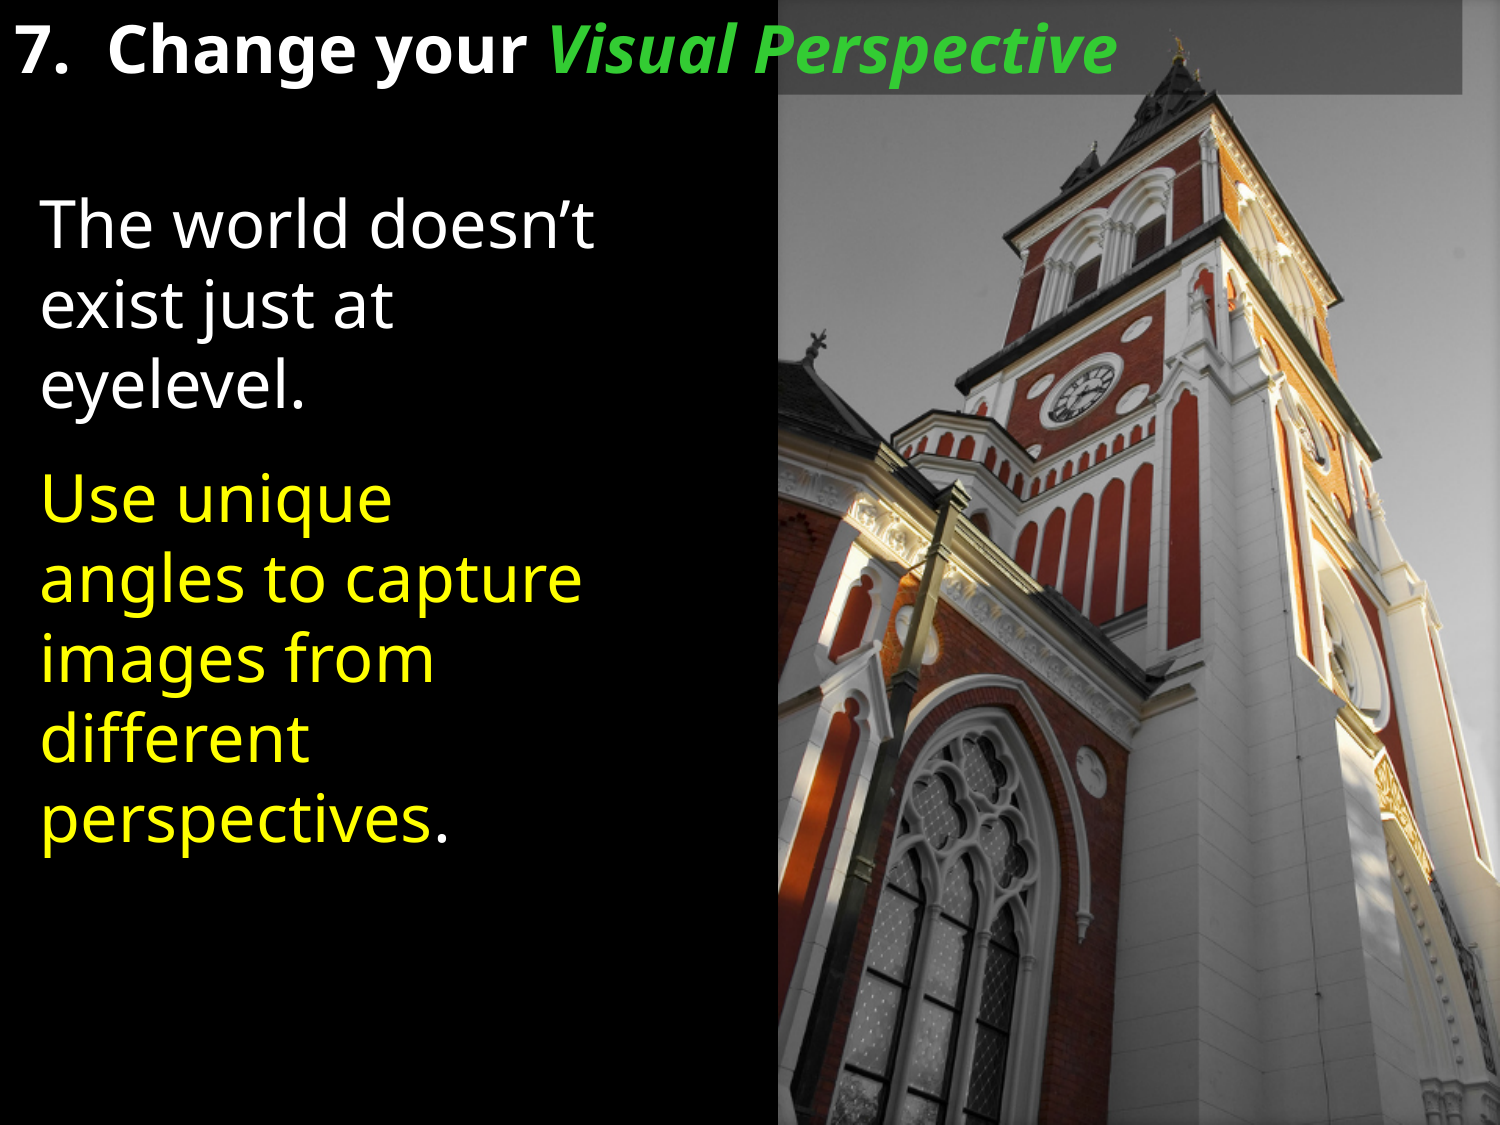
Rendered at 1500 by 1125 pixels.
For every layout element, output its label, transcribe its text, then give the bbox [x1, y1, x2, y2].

picture [778, 0, 1500, 1125]
text_box 7. Change your Visual Perspective [0, 0, 776, 95]
text_box The world doesn’t exist just at eyelevel. Use unique angles to capture images from different perspectives. [24, 174, 613, 863]
